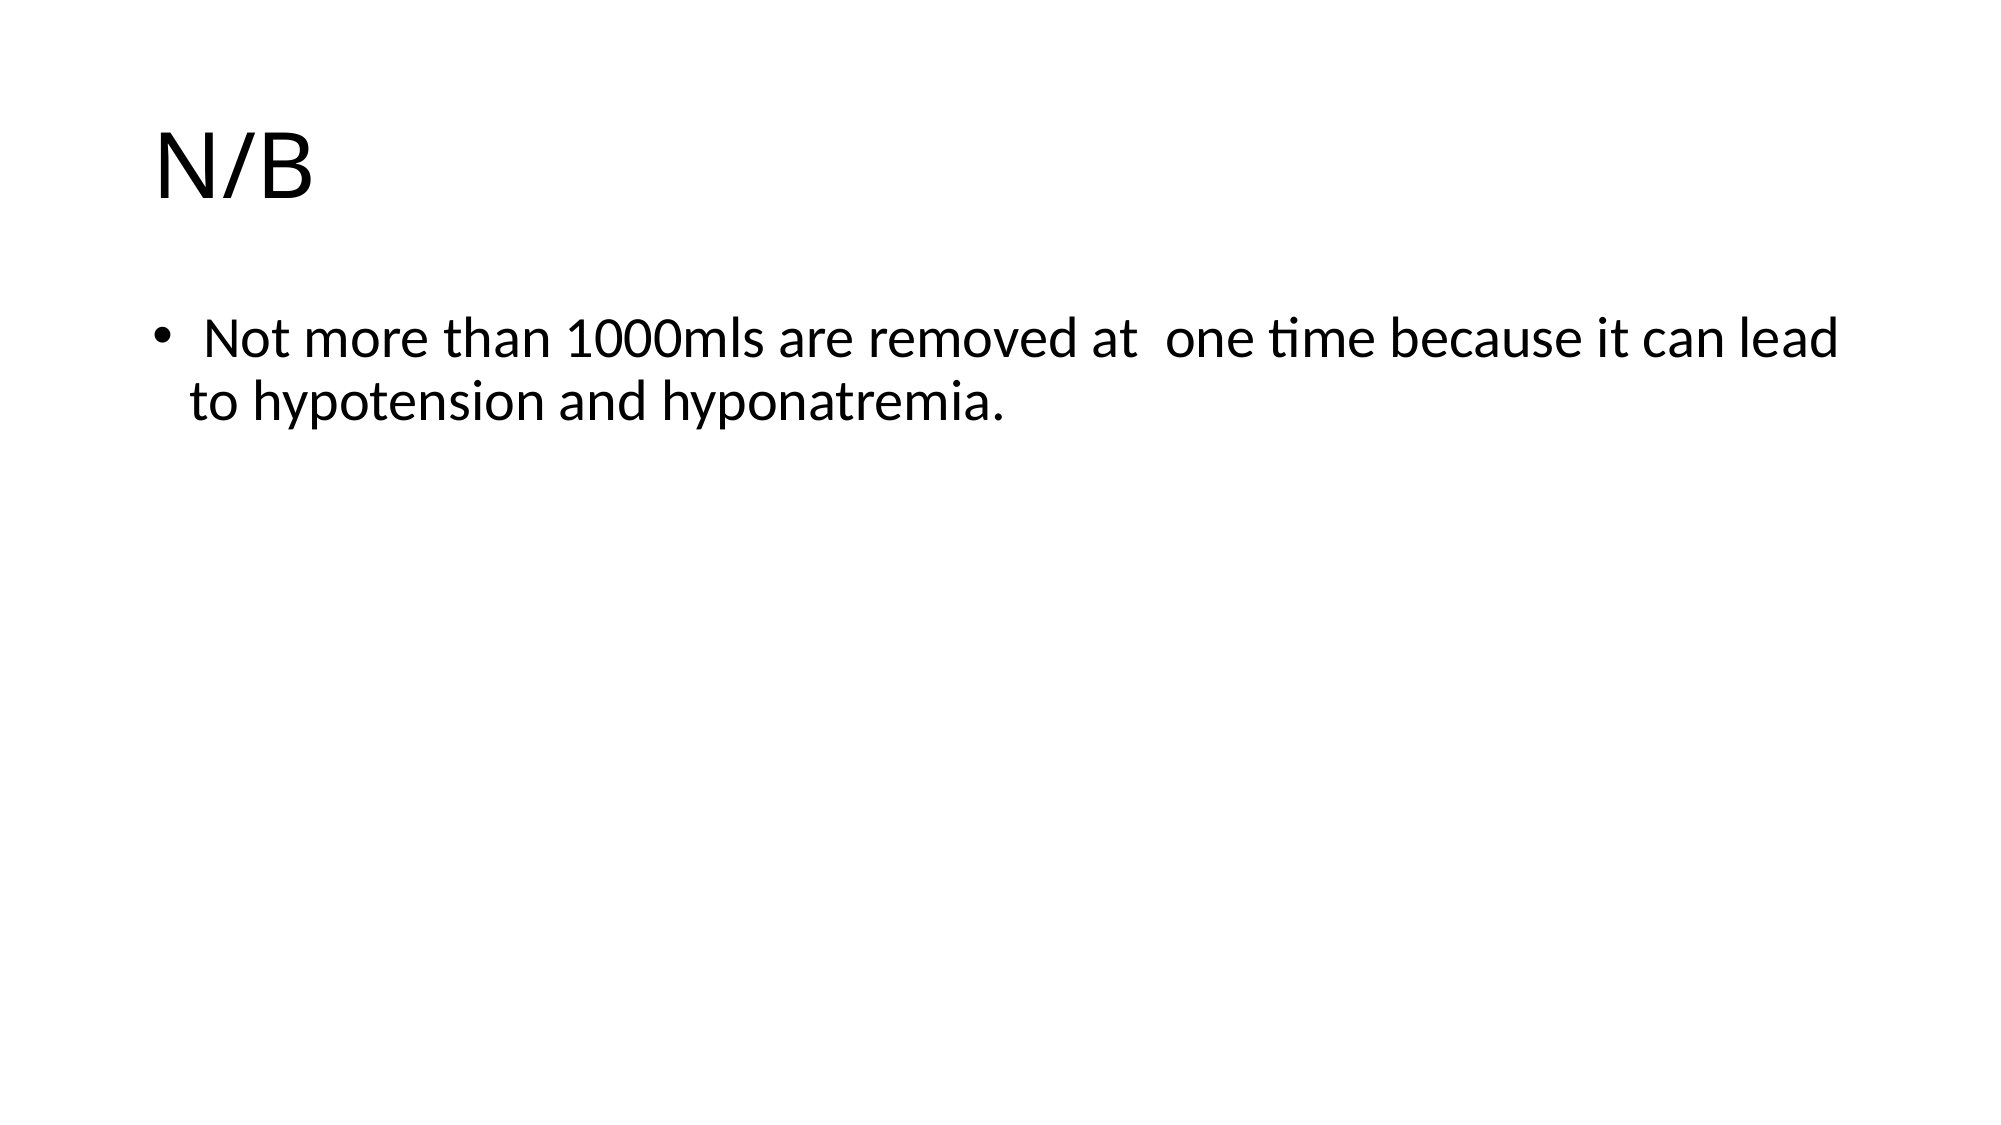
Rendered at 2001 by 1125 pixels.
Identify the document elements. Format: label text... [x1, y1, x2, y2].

list Not more than 1000mls are removed at one time because it can lead to hypotension and hyponatremia. [137, 299, 1863, 1014]
title N/B [137, 59, 1863, 278]
